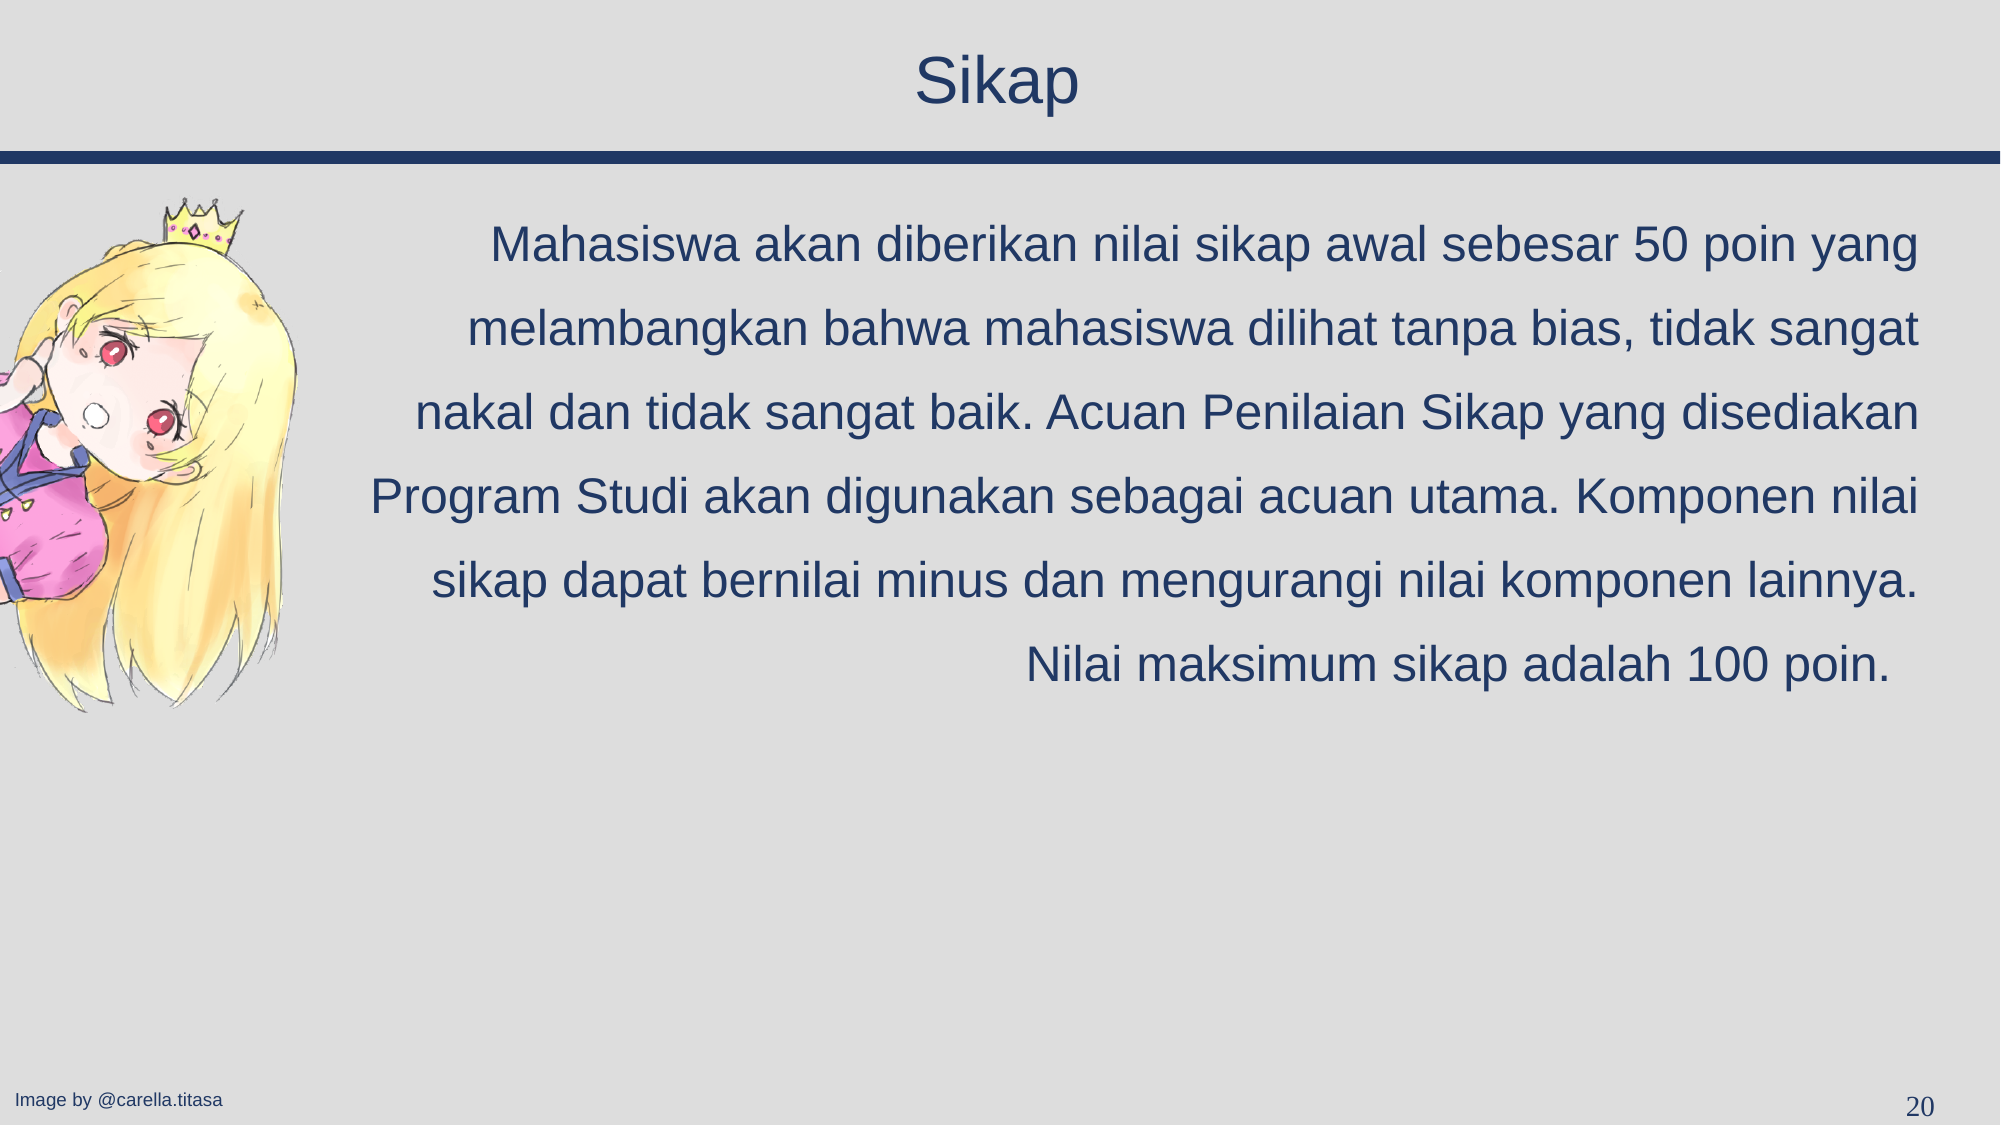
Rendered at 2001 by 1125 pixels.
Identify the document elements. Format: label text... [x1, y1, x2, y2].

list Mahasiswa akan diberikan nilai sikap awal sebesar 50 poin yang melambangkan bahwa mahasiswa dilihat tanpa bias, tidak sangat nakal dan tidak sangat baik. Acuan Penilaian Sikap yang disediakan Program Studi akan digunakan sebagai acuan utama. Komponen nilai sikap dapat bernilai minus dan mengurangi nilai komponen lainnya. Nilai maksimum sikap adalah 100 poin. [345, 179, 1935, 885]
title Sikap [60, 29, 1935, 135]
picture [0, 194, 300, 713]
